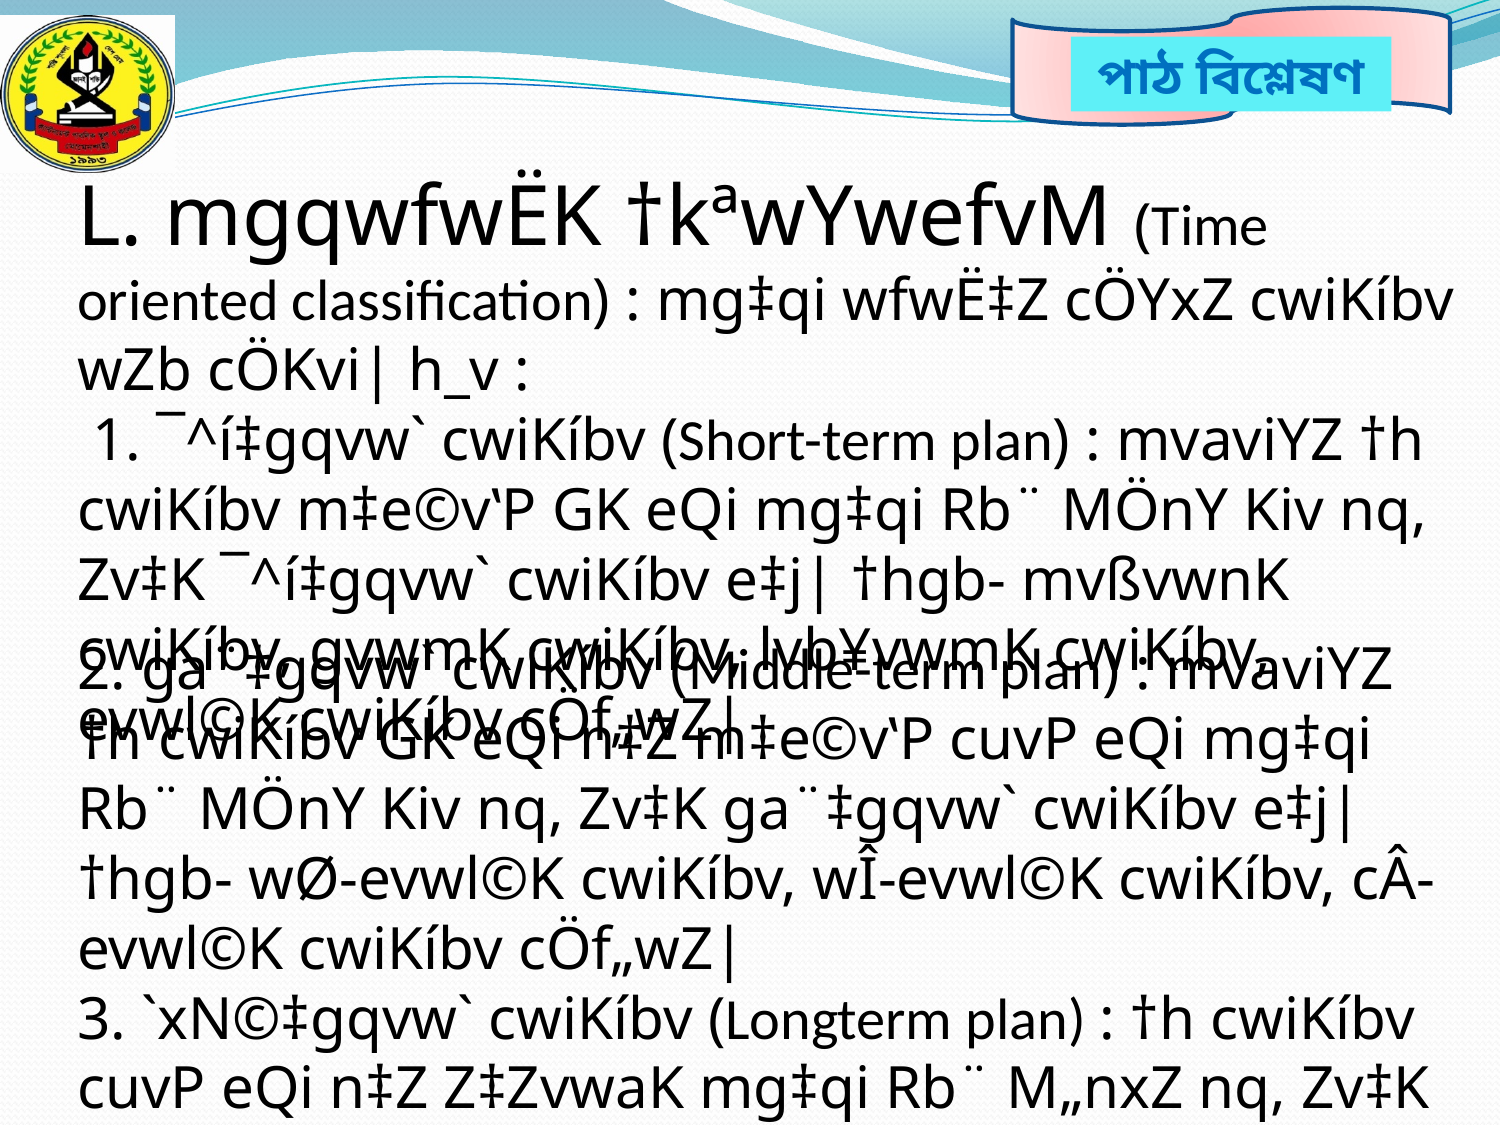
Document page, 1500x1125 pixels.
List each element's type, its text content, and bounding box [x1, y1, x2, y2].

text_box 2. ga¨‡gqvw` cwiKíbv (Middle-term plan) : mvaviYZ †h cwiKíbv GK eQi n‡Z m‡e©v‛P cuvP eQi mg‡qi Rb¨ MÖnY Kiv nq, Zv‡K ga¨‡gqvw` cwiKíbv e‡j| †hgb- wØ-evwl©K cwiKíbv, wÎ-evwl©K cwiKíbv, cÂ-evwl©K cwiKíbv cÖf„wZ| 3. `xN©‡gqvw` cwiKíbv (Longterm plan) : †h cwiKíbv cuvP eQi n‡Z Z‡ZvwaK mg‡qi Rb¨ M„nxZ nq, Zv‡K `xN©‡gqvw` cwiKíbv e‡j| †hgb- mß evwl©K cwiKíbv, `k evwl©K cwiKíbv BZ¨vw`| [62, 623, 1450, 1125]
text_box L. mgqwfwËK †kªwYwefvM (Time oriented classification) : mg‡qi wfwË‡Z cÖYxZ cwiKíbv wZb cÖKvi| h_v : 1. ¯^í‡gqvw` cwiKíbv (Short-term plan) : mvaviYZ †h cwiKíbv m‡e©v‛P GK eQi mg‡qi Rb¨ MÖnY Kiv nq, Zv‡K ¯^í‡gqvw` cwiKíbv e‡j| †hgb- mvßvwnK cwiKíbv, gvwmK cwiKíbv, lvb¥vwmK cwiKíbv, evwl©K cwiKíbv cÖf„wZ| [62, 155, 1488, 760]
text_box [1012, 7, 1451, 125]
picture [0, 14, 176, 173]
